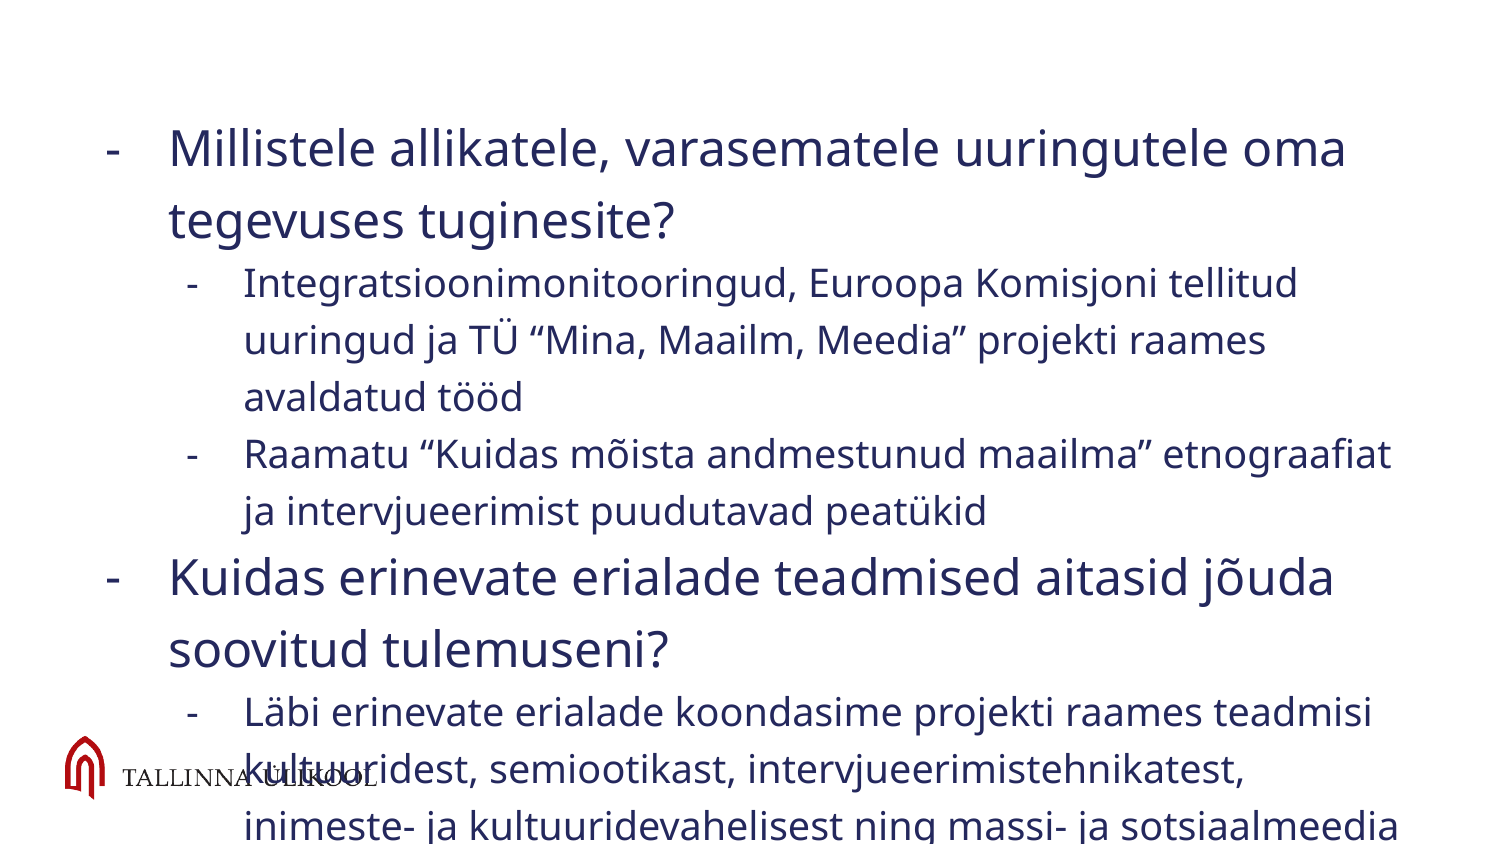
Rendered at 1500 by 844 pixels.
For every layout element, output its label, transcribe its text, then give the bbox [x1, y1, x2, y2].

picture [65, 735, 377, 800]
list Millistele allikatele, varasematele uuringutele oma tegevuses tuginesite? Integratsioonimonitooringud, Euroopa Komisjoni tellitud uuringud ja TÜ “Mina, Maailm, Meedia” projekti raames avaldatud tööd Raamatu “Kuidas mõista andmestunud maailma” etnograafiat ja intervjueerimist puudutavad peatükid Kuidas erinevate erialade teadmised aitasid jõuda soovitud tulemuseni? Läbi erinevate erialade koondasime projekti raames teadmisi kultuuridest, semiootikast, intervjueerimistehnikatest, inimeste- ja kultuuridevahelisest ning massi- ja sotsiaalmeedia kommunikatsioonist, mille koostöös antud projekt edukalt teoks saigi [78, 97, 1422, 776]
